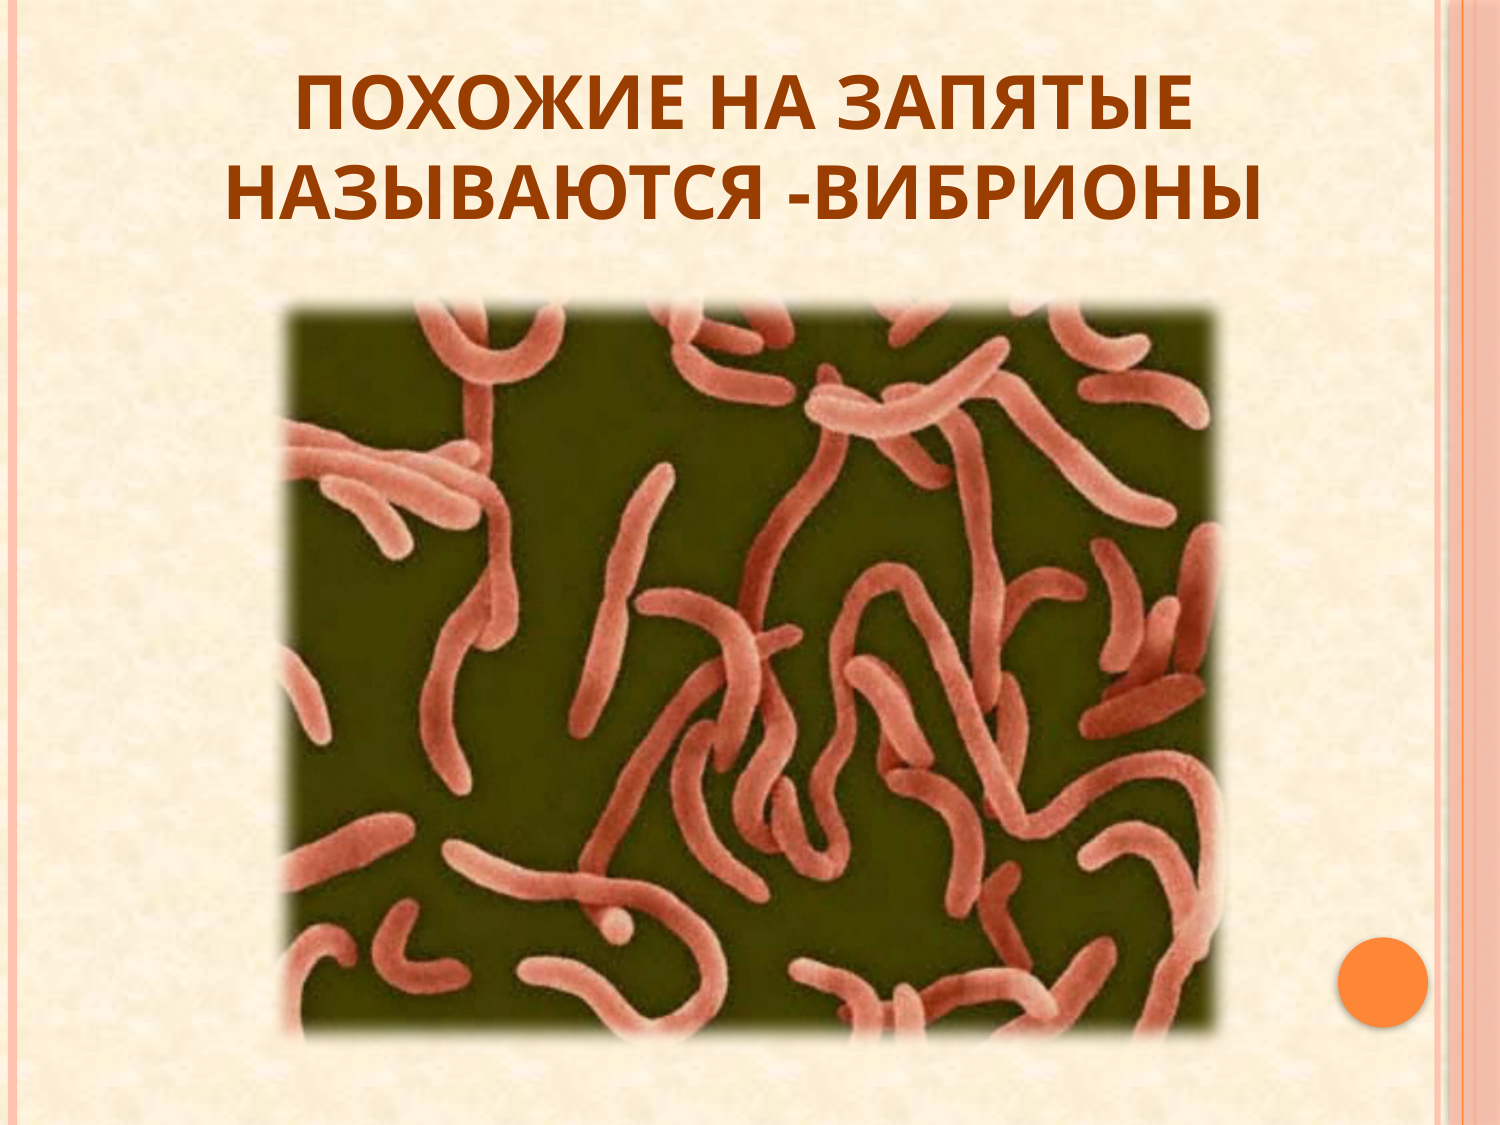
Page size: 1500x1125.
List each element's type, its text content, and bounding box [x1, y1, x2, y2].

picture [1441, 0, 1449, 1125]
text_box Похожие на запятые называются -ВИБРИОНЫ [105, 46, 1383, 242]
picture [0, 0, 7, 1125]
picture [18, 0, 1434, 1125]
